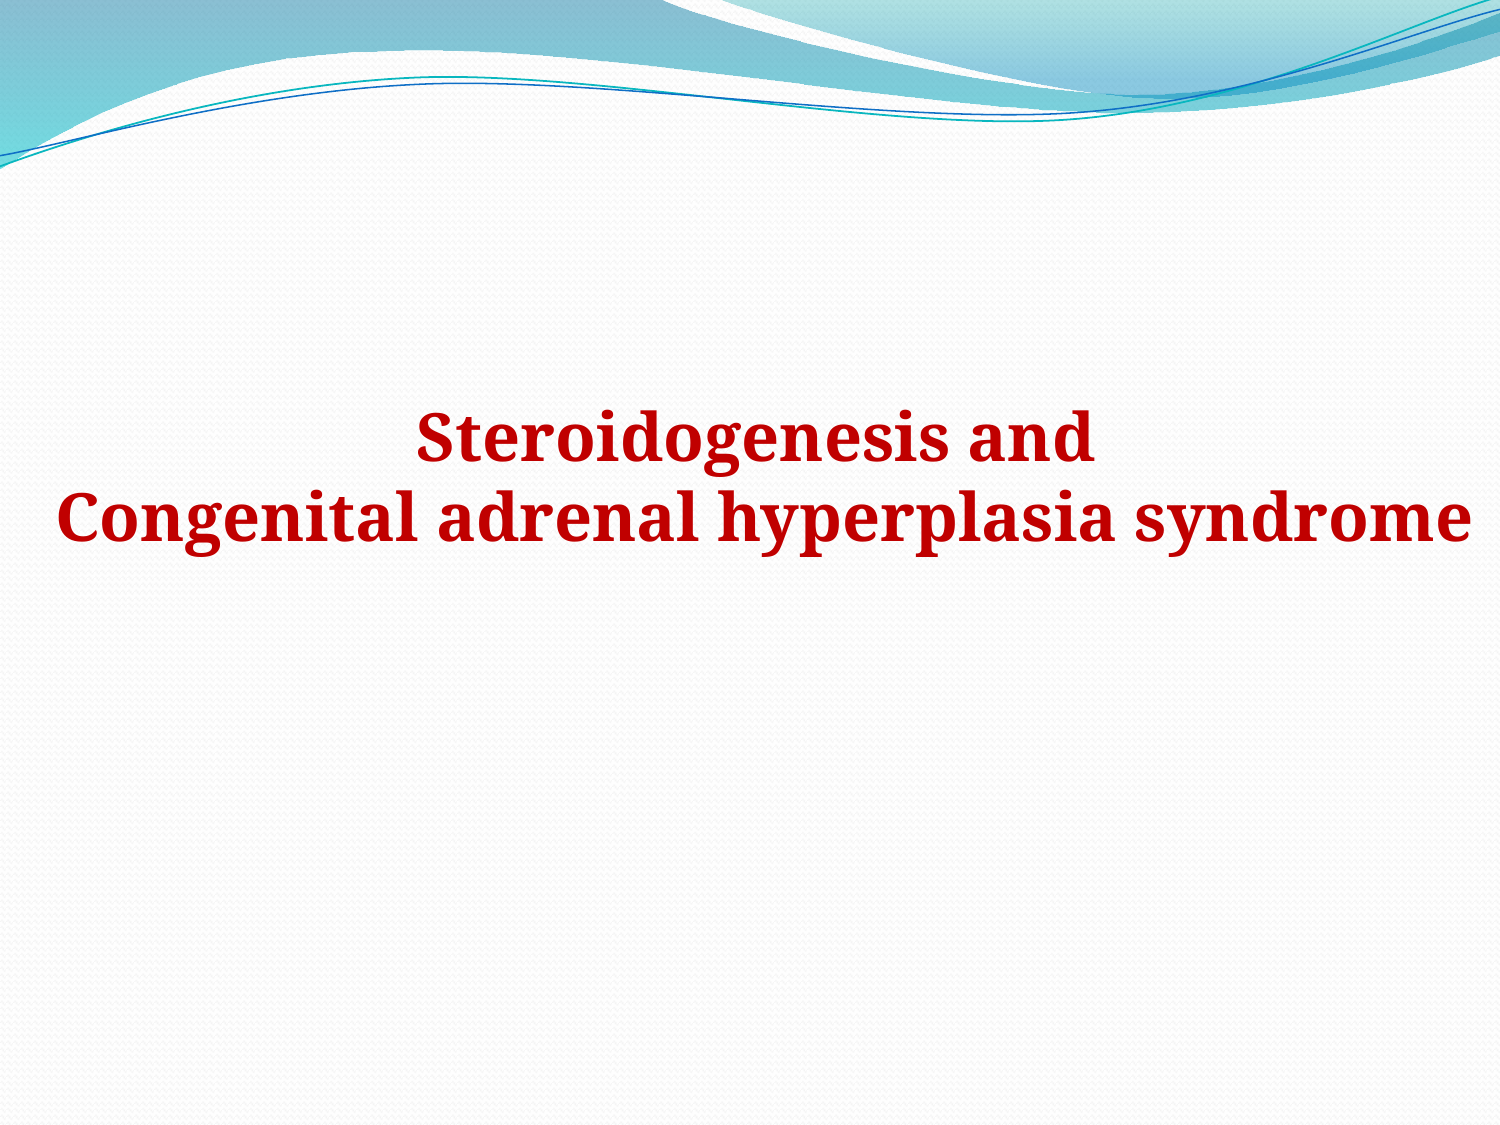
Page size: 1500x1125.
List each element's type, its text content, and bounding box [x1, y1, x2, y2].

text_box Steroidogenesis and Congenital adrenal hyperplasia syndrome [40, 387, 1490, 563]
